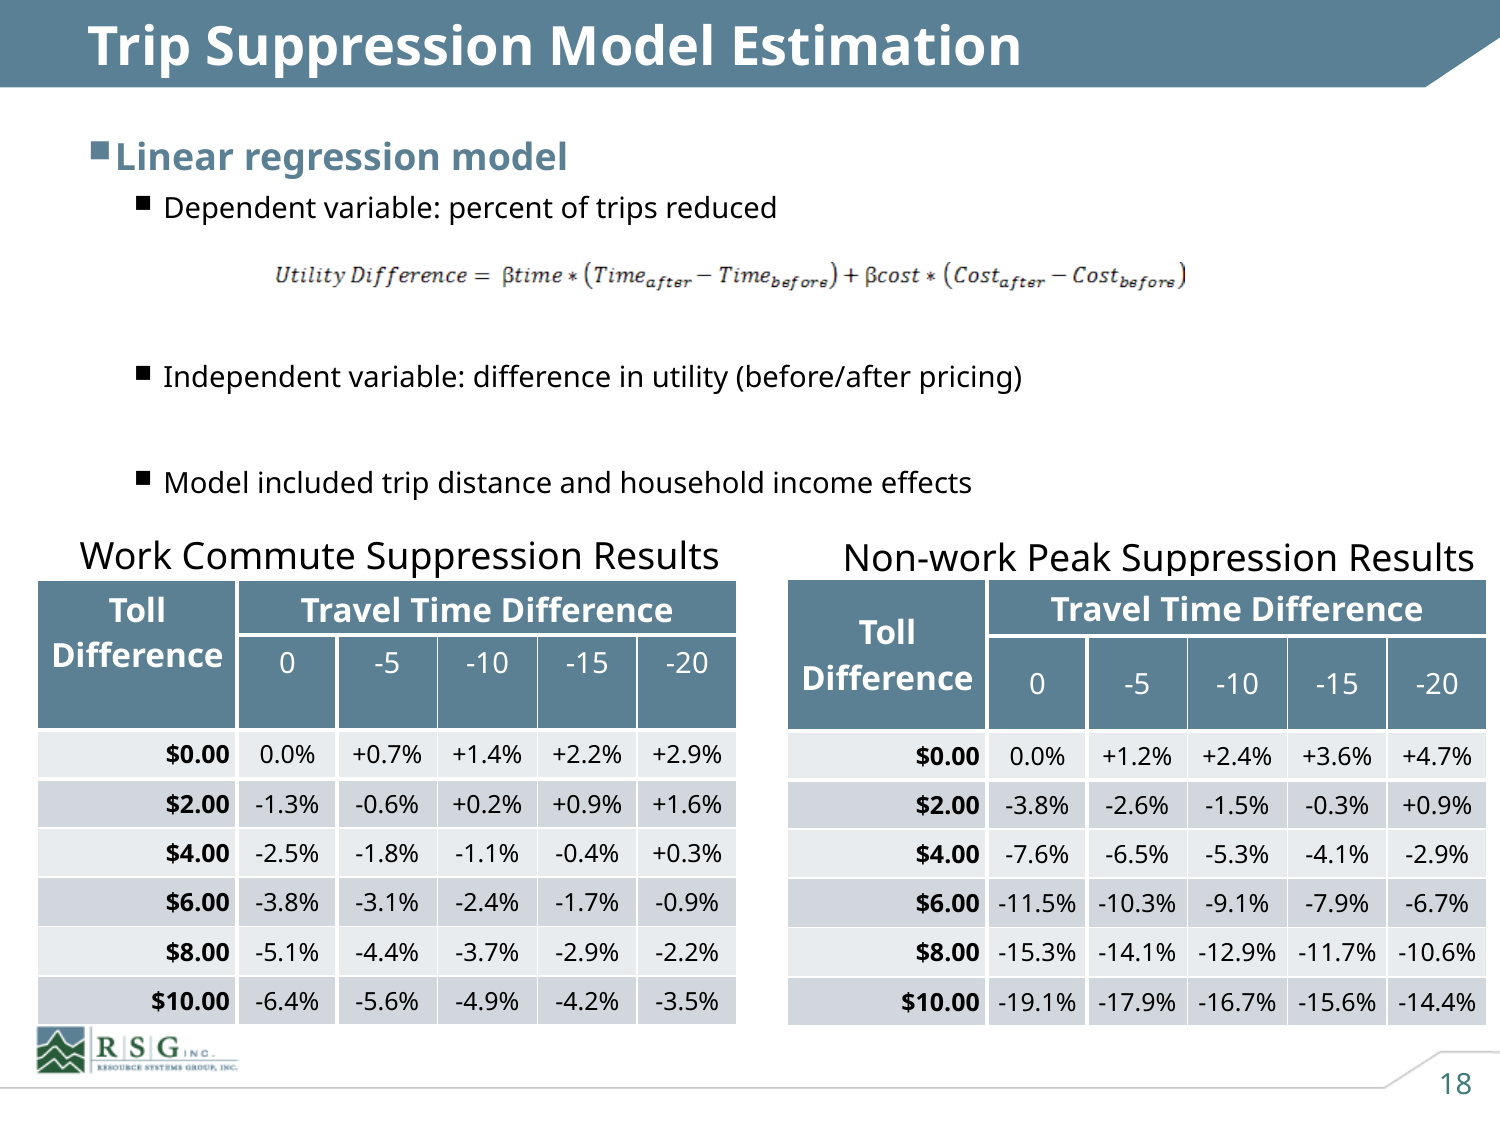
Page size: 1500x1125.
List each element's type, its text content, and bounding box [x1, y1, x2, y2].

table_header Travel Time Difference [239, 581, 736, 633]
table_cell $10.00 [788, 978, 985, 1025]
table_cell -5 [1089, 638, 1187, 729]
table_cell +0.2% [438, 781, 537, 827]
title Trip Suppression Model Estimation [87, 1, 1438, 88]
table_cell $4.00 [788, 830, 985, 877]
table_cell -9.1% [1188, 879, 1287, 927]
table_cell -11.5% [989, 879, 1085, 927]
table_cell -5.6% [339, 977, 437, 1024]
table_cell +1.6% [638, 781, 736, 827]
table_cell -10.6% [1388, 928, 1486, 976]
table_cell +0.7% [339, 732, 437, 777]
table_cell +1.2% [1089, 733, 1187, 778]
table_cell 0.0% [239, 732, 335, 777]
table_header Travel Time Difference [989, 580, 1486, 634]
table_cell -3.1% [339, 878, 437, 926]
table_cell +1.4% [438, 732, 537, 777]
table_cell -7.9% [1288, 879, 1386, 927]
table_cell -5.3% [1188, 830, 1287, 877]
table_cell -11.7% [1288, 928, 1386, 976]
table_cell 0.0% [989, 733, 1085, 778]
table_cell $8.00 [38, 927, 235, 975]
text_box Work Commute Suppression Results [64, 524, 735, 579]
table_cell -7.6% [989, 830, 1085, 877]
table_cell -17.9% [1089, 978, 1187, 1025]
table_header Toll Difference [788, 580, 985, 729]
table_cell -2.4% [438, 878, 537, 926]
table_cell +0.3% [638, 829, 736, 876]
table_cell 0 [989, 638, 1085, 729]
table_cell -1.8% [339, 829, 437, 876]
text_box Non-work Peak Suppression Results [828, 526, 1491, 587]
table_cell -15.3% [989, 928, 1085, 976]
table_cell -0.9% [638, 878, 736, 926]
table_cell -12.9% [1188, 928, 1287, 976]
table_cell -16.7% [1188, 978, 1287, 1025]
table_cell -20 [1388, 638, 1486, 729]
table_cell $8.00 [788, 928, 985, 976]
table_cell -2.5% [239, 829, 335, 876]
table_cell -10.3% [1089, 879, 1187, 927]
table_cell -3.8% [989, 782, 1085, 828]
table_cell -0.3% [1288, 782, 1386, 828]
picture [0, 39, 1500, 1125]
table_cell +4.7% [1388, 733, 1486, 778]
table_cell -19.1% [989, 978, 1085, 1025]
table_cell $2.00 [788, 782, 985, 828]
table_cell -4.4% [339, 927, 437, 975]
table_cell -3.8% [239, 878, 335, 926]
table_cell -2.2% [638, 927, 736, 975]
table_cell -1.3% [239, 781, 335, 827]
list Linear regression model Dependent variable: percent of trips reduced Independent variable: difference in utility (before/after pricing) Model included trip distance and household income effects [87, 124, 1438, 513]
table_cell -0.6% [339, 781, 437, 827]
table_cell -1.7% [538, 878, 636, 926]
table_cell -5 [339, 637, 437, 728]
table_cell +0.9% [538, 781, 636, 827]
table_cell +2.9% [638, 732, 736, 777]
table_cell -2.9% [538, 927, 636, 975]
table_cell -4.2% [538, 977, 636, 1024]
table_cell -5.1% [239, 927, 335, 975]
table_cell -1.5% [1188, 782, 1287, 828]
table_cell $6.00 [38, 878, 235, 926]
table_cell $0.00 [788, 733, 985, 778]
table_cell +2.2% [538, 732, 636, 777]
table_cell +0.9% [1388, 782, 1486, 828]
table_cell -6.7% [1388, 879, 1486, 927]
table_cell -3.5% [638, 977, 736, 1024]
table_header Toll Difference [38, 581, 235, 728]
table_cell -15 [538, 637, 636, 728]
table_cell -14.4% [1388, 978, 1486, 1025]
table_cell -6.5% [1089, 830, 1187, 877]
table_cell +2.4% [1188, 733, 1287, 778]
table_cell -10 [1188, 638, 1287, 729]
table_cell -2.9% [1388, 830, 1486, 877]
table_cell $6.00 [788, 879, 985, 927]
table_cell -4.1% [1288, 830, 1386, 877]
table_cell -3.7% [438, 927, 537, 975]
table_cell $0.00 [38, 732, 235, 777]
table_cell -6.4% [239, 977, 335, 1024]
table_cell -15 [1288, 638, 1386, 729]
table_cell -14.1% [1089, 928, 1187, 976]
table_cell +3.6% [1288, 733, 1386, 778]
table_cell -20 [638, 637, 736, 728]
table_cell -15.6% [1288, 978, 1386, 1025]
table_cell -4.9% [438, 977, 537, 1024]
table_cell -2.6% [1089, 782, 1187, 828]
table_cell $4.00 [38, 829, 235, 876]
table_cell $10.00 [38, 977, 235, 1024]
table_cell -1.1% [438, 829, 537, 876]
table_cell 0 [239, 637, 335, 728]
table_cell -0.4% [538, 829, 636, 876]
table_cell -10 [438, 637, 537, 728]
table_cell $2.00 [38, 781, 235, 827]
slide_number 18 [1359, 1037, 1473, 1113]
